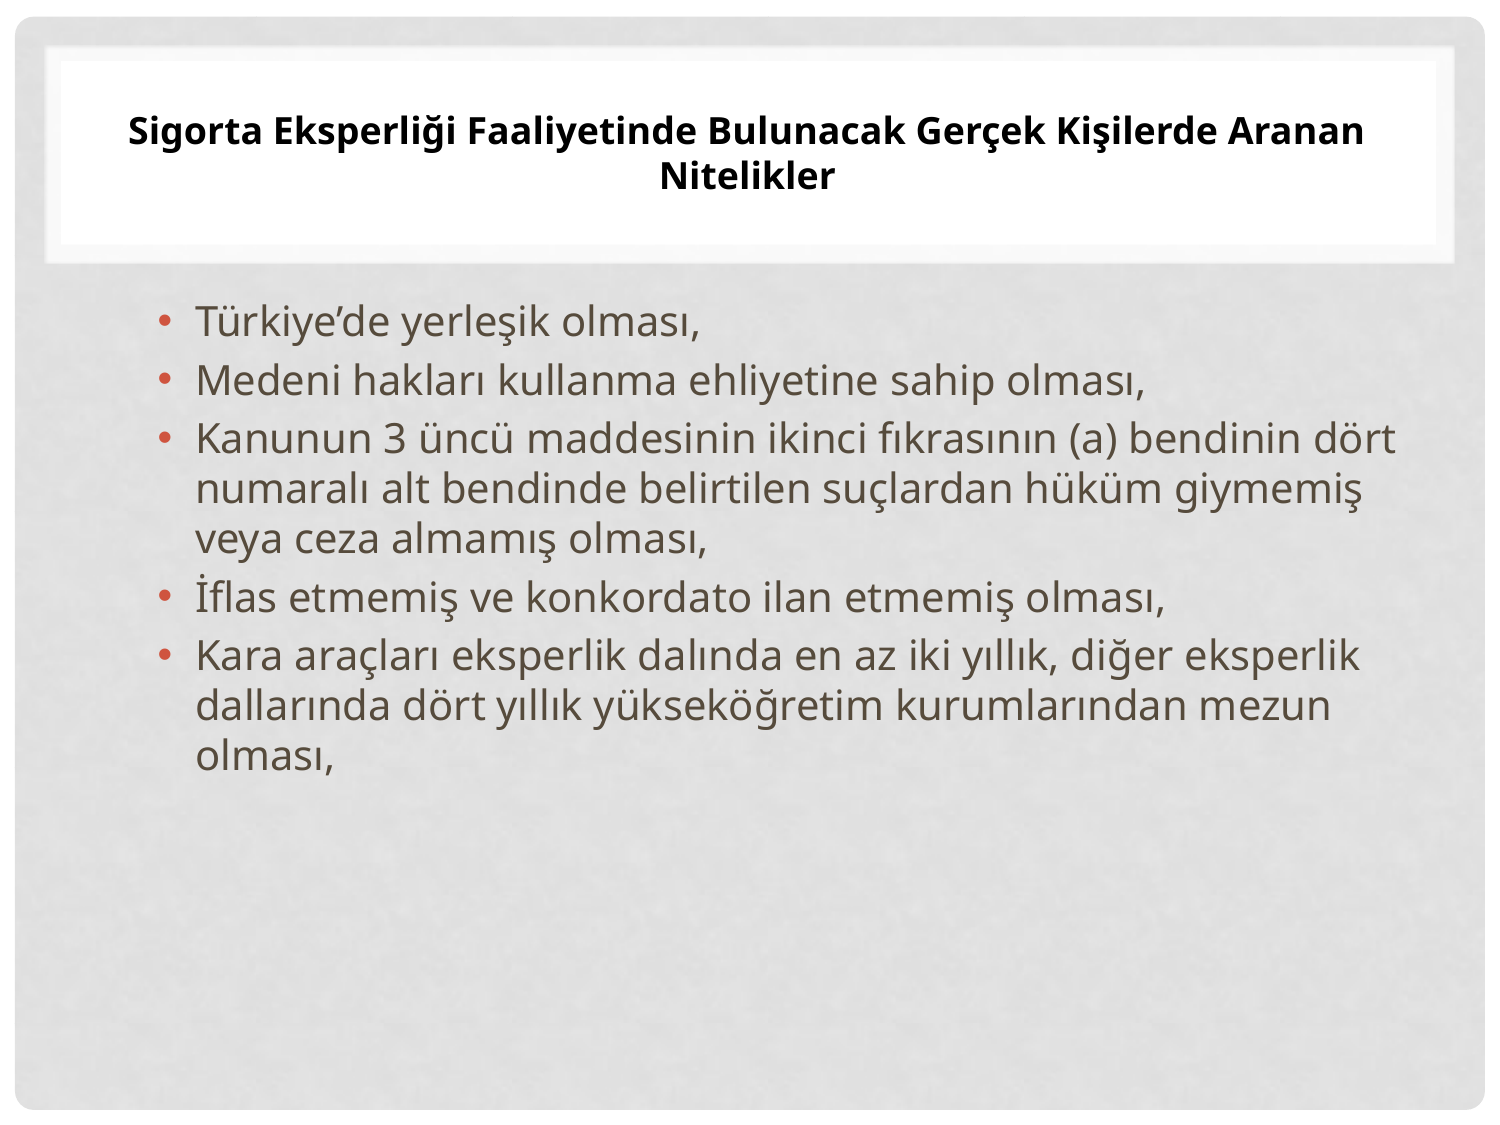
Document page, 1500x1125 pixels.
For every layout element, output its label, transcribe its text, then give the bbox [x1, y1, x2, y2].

list Türkiye’de yerleşik olması, Medeni hakları kullanma ehliyetine sahip olması, Kanunun 3 üncü maddesinin ikinci fıkrasının (a) bendinin dört numaralı alt bendinde belirtilen suçlardan hüküm giymemiş veya ceza almamış olması, İflas etmemiş ve konkordato ilan etmemiş olması, Kara araçları eksperlik dalında en az iki yıllık, diğer eksperlik dallarında dört yıllık yükseköğretim kurumlarından mezun olması, [75, 287, 1425, 1005]
title Sigorta Eksperliği Faaliyetinde Bulunacak Gerçek Kişilerde Aranan Nitelikler [69, 66, 1425, 238]
